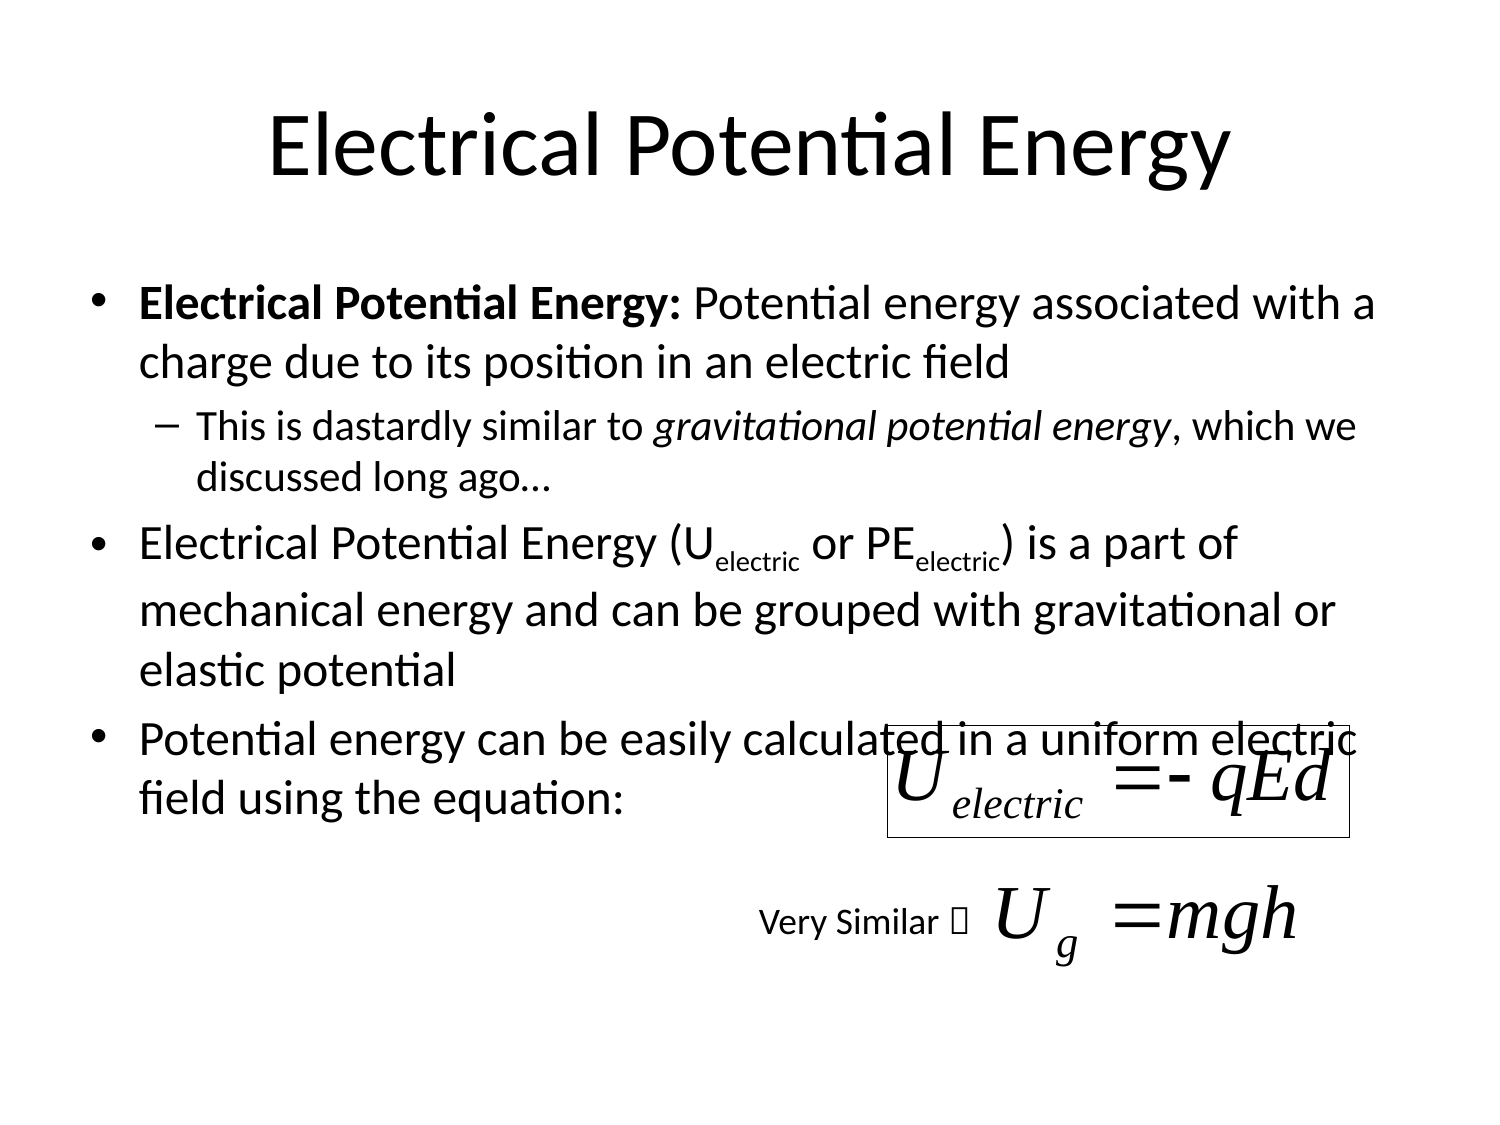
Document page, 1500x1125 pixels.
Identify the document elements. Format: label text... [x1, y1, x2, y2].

list Electrical Potential Energy: Potential energy associated with a charge due to its position in an electric field This is dastardly similar to gravitational potential energy, which we discussed long ago… Electrical Potential Energy (Uelectric or PEelectric) is a part of mechanical energy and can be grouped with gravitational or elastic potential Potential energy can be easily calculated in a uniform electric field using the equation: [75, 262, 1425, 838]
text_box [987, 862, 1313, 984]
text_box Very Similar  [744, 889, 982, 950]
title Electrical Potential Energy [75, 45, 1425, 233]
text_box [887, 724, 1351, 838]
